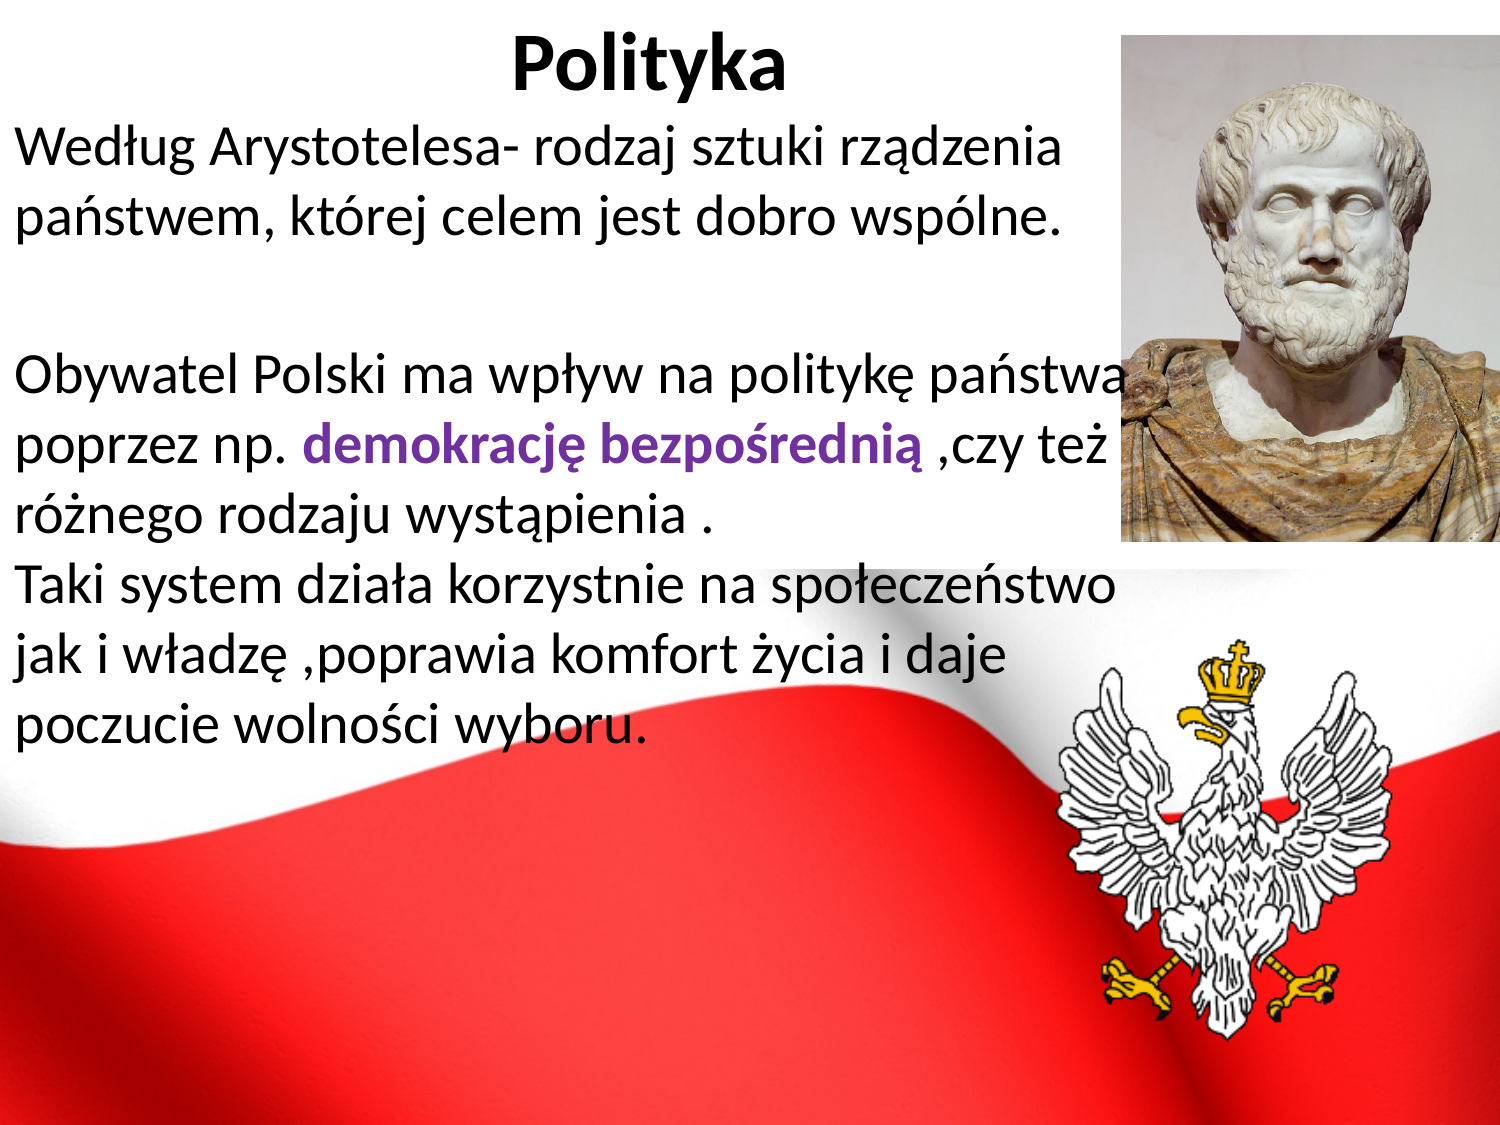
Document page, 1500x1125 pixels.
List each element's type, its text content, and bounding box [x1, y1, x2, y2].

picture [1120, 34, 1500, 543]
text_box Polityka Według Arystotelesa- rodzaj sztuki rządzenia państwem, której celem jest dobro wspólne. [0, 0, 1301, 325]
text_box Obywatel Polski ma wpływ na politykę państwa poprzez np. demokrację bezpośrednią ,czy też różnego rodzaju wystąpienia . Taki system działa korzystnie na społeczeństwo jak i władzę ,poprawia komfort życia i daje poczucie wolności wyboru. [0, 328, 1149, 568]
picture [0, 569, 1500, 1125]
